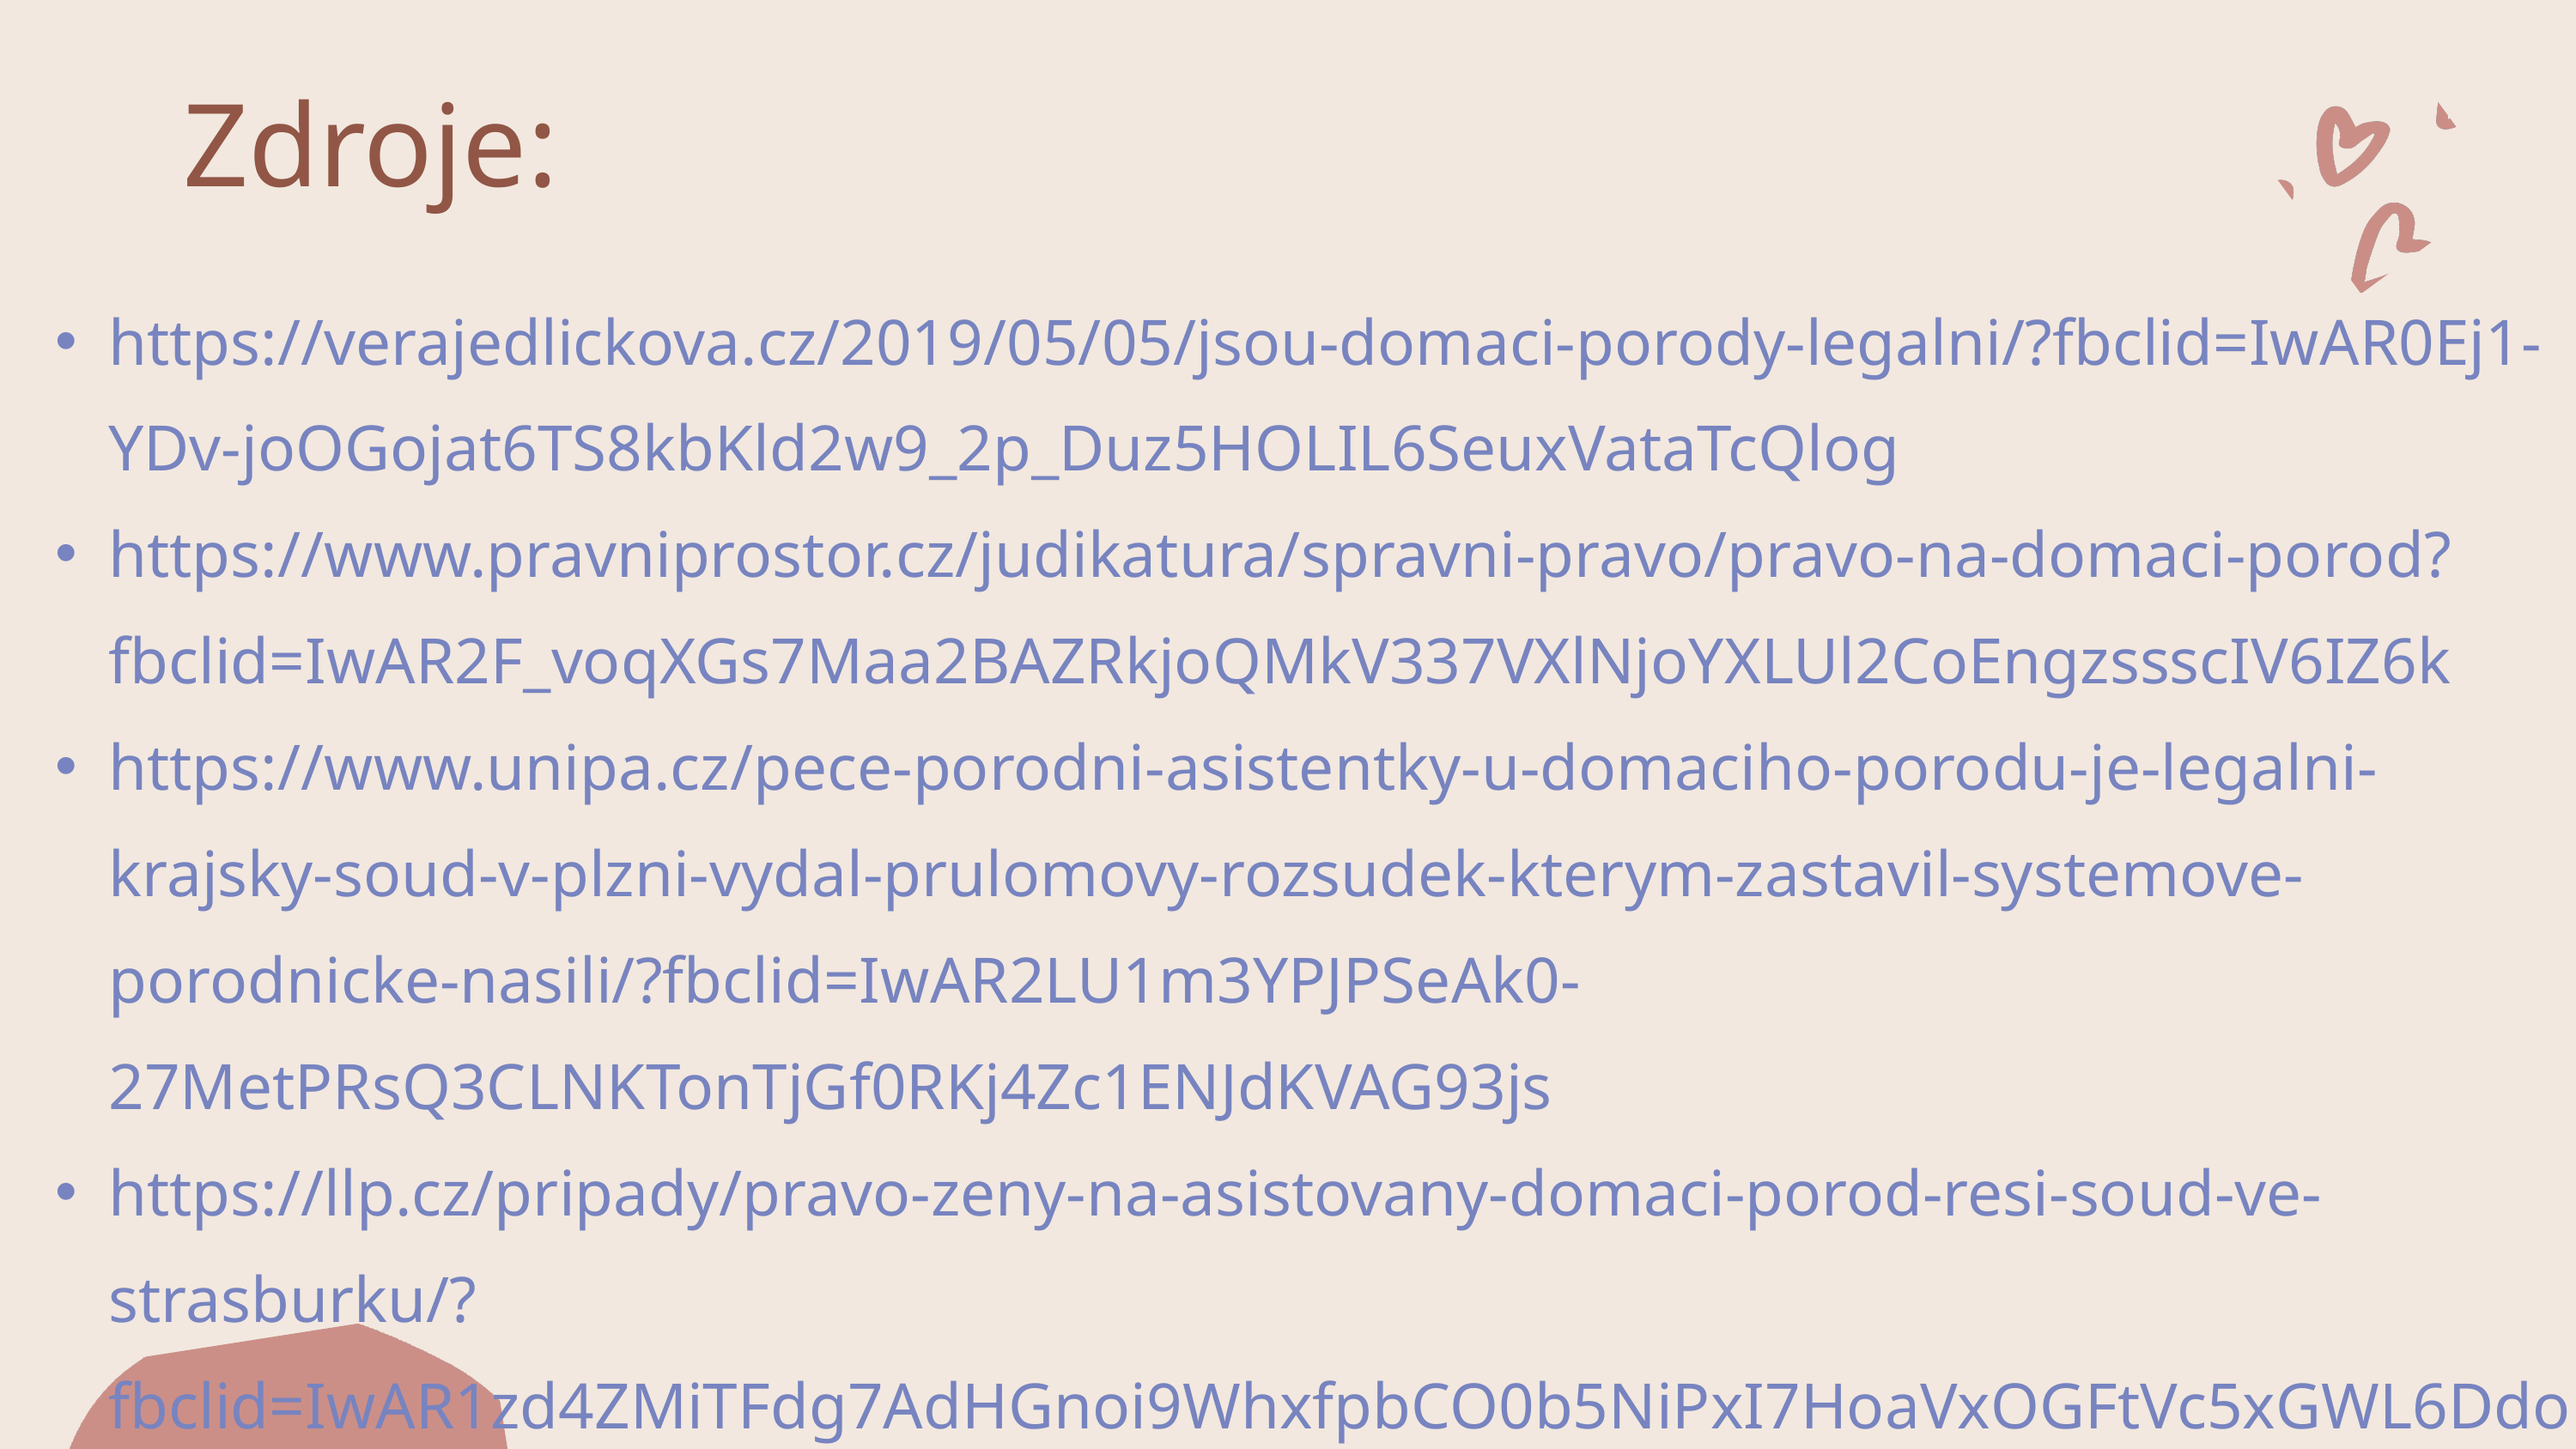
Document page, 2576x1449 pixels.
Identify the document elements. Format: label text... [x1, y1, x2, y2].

text_box Zdroje: [183, 85, 1399, 209]
text_box [2211, 0, 2503, 270]
text_box https://verajedlickova.cz/2019/05/05/jsou-domaci-porody-legalni/?fbclid=IwAR0Ej1-YDv-joOGojat6TS8kbKld2w9_2p_Duz5HOLIL6SeuxVataTcQlog https://www.pravniprostor.cz/judikatura/spravni-pravo/pravo-na-domaci-porod?fbclid=IwAR2F_voqXGs7Maa2BAZRkjoQMkV337VXlNjoYXLUl2CoEngzssscIV6IZ6k https://www.unipa.cz/pece-porodni-asistentky-u-domaciho-porodu-je-legalni-krajsky-soud-v-plzni-vydal-prulomovy-rozsudek-kterym-zastavil-systemove-porodnicke-nasili/?fbclid=IwAR2LU1m3YPJPSeAk0-27MetPRsQ3CLNKTonTjGf0RKj4Zc1ENJdKVAG93js https://llp.cz/pripady/pravo-zeny-na-asistovany-domaci-porod-resi-soud-ve-strasburku/?fbclid=IwAR1zd4ZMiTFdg7AdHGnoi9WhxfpbCO0b5NiPxI7HoaVxOGFtVc5xGWL6Ddo [2, 270, 2576, 1449]
